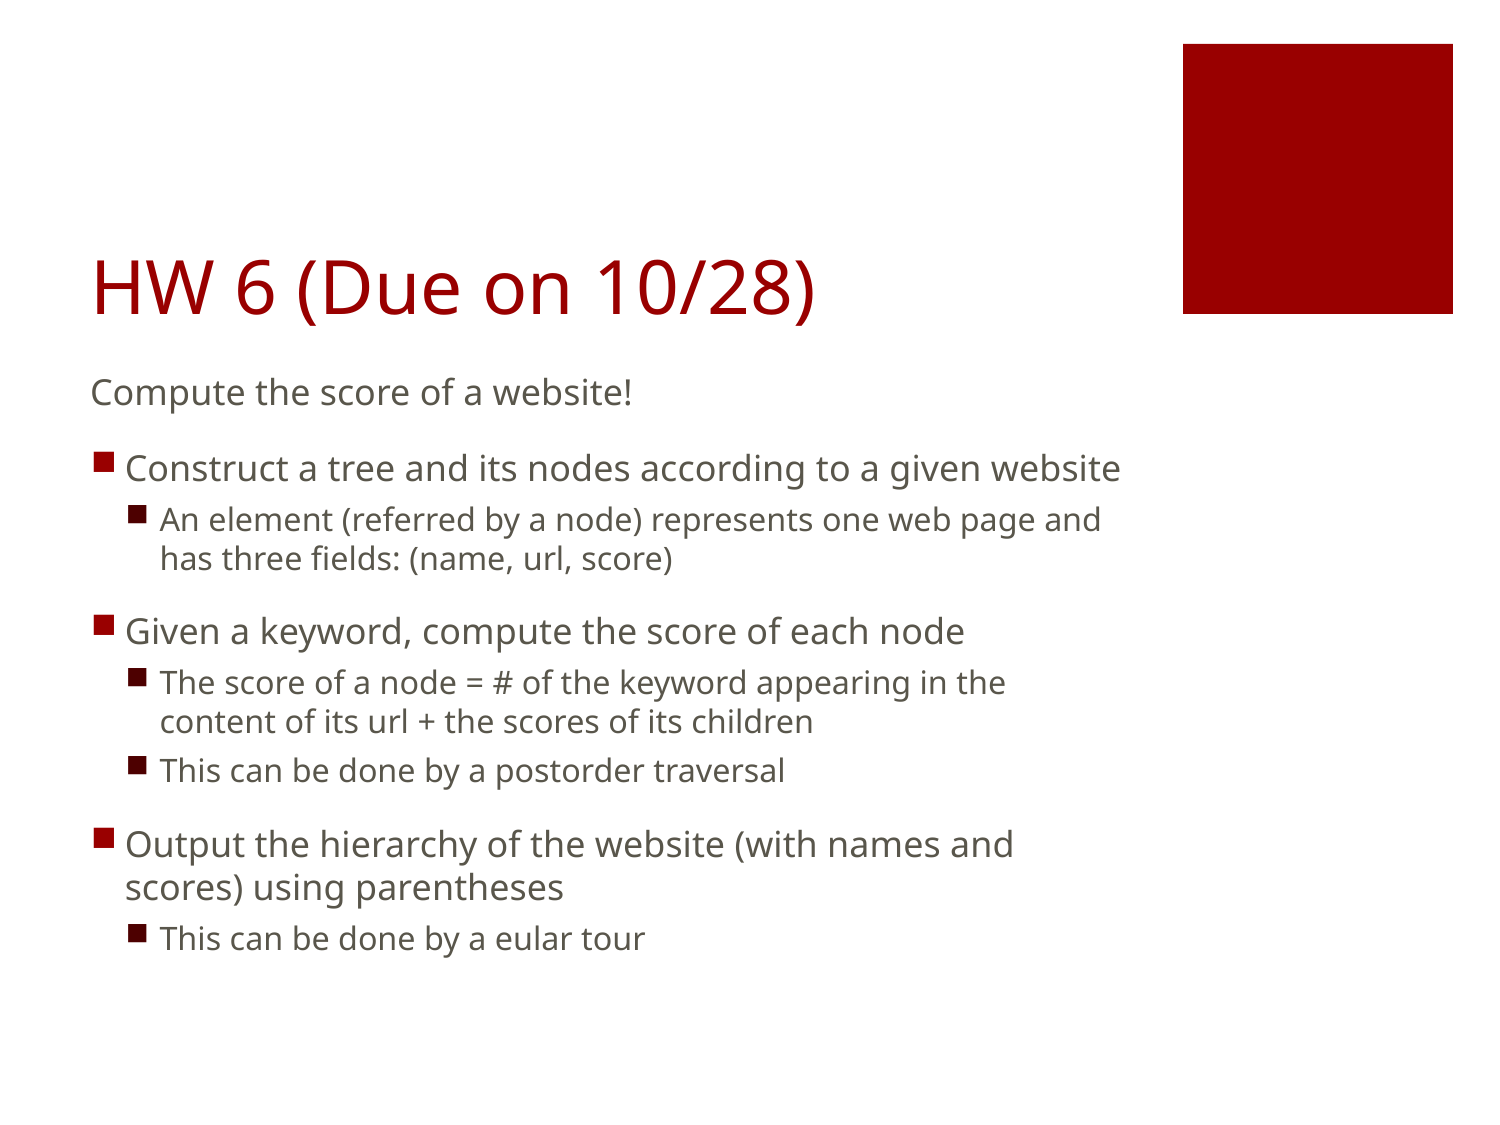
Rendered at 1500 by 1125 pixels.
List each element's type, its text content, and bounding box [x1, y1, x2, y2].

title HW 6 (Due on 10/28) [75, 149, 1143, 338]
list Compute the score of a website! Construct a tree and its nodes according to a given website An element (referred by a node) represents one web page and has three fields: (name, url, score) Given a keyword, compute the score of each node The score of a node = # of the keyword appearing in the content of its url + the scores of its children This can be done by a postorder traversal Output the hierarchy of the website (with names and scores) using parentheses This can be done by a eular tour [75, 362, 1143, 1005]
